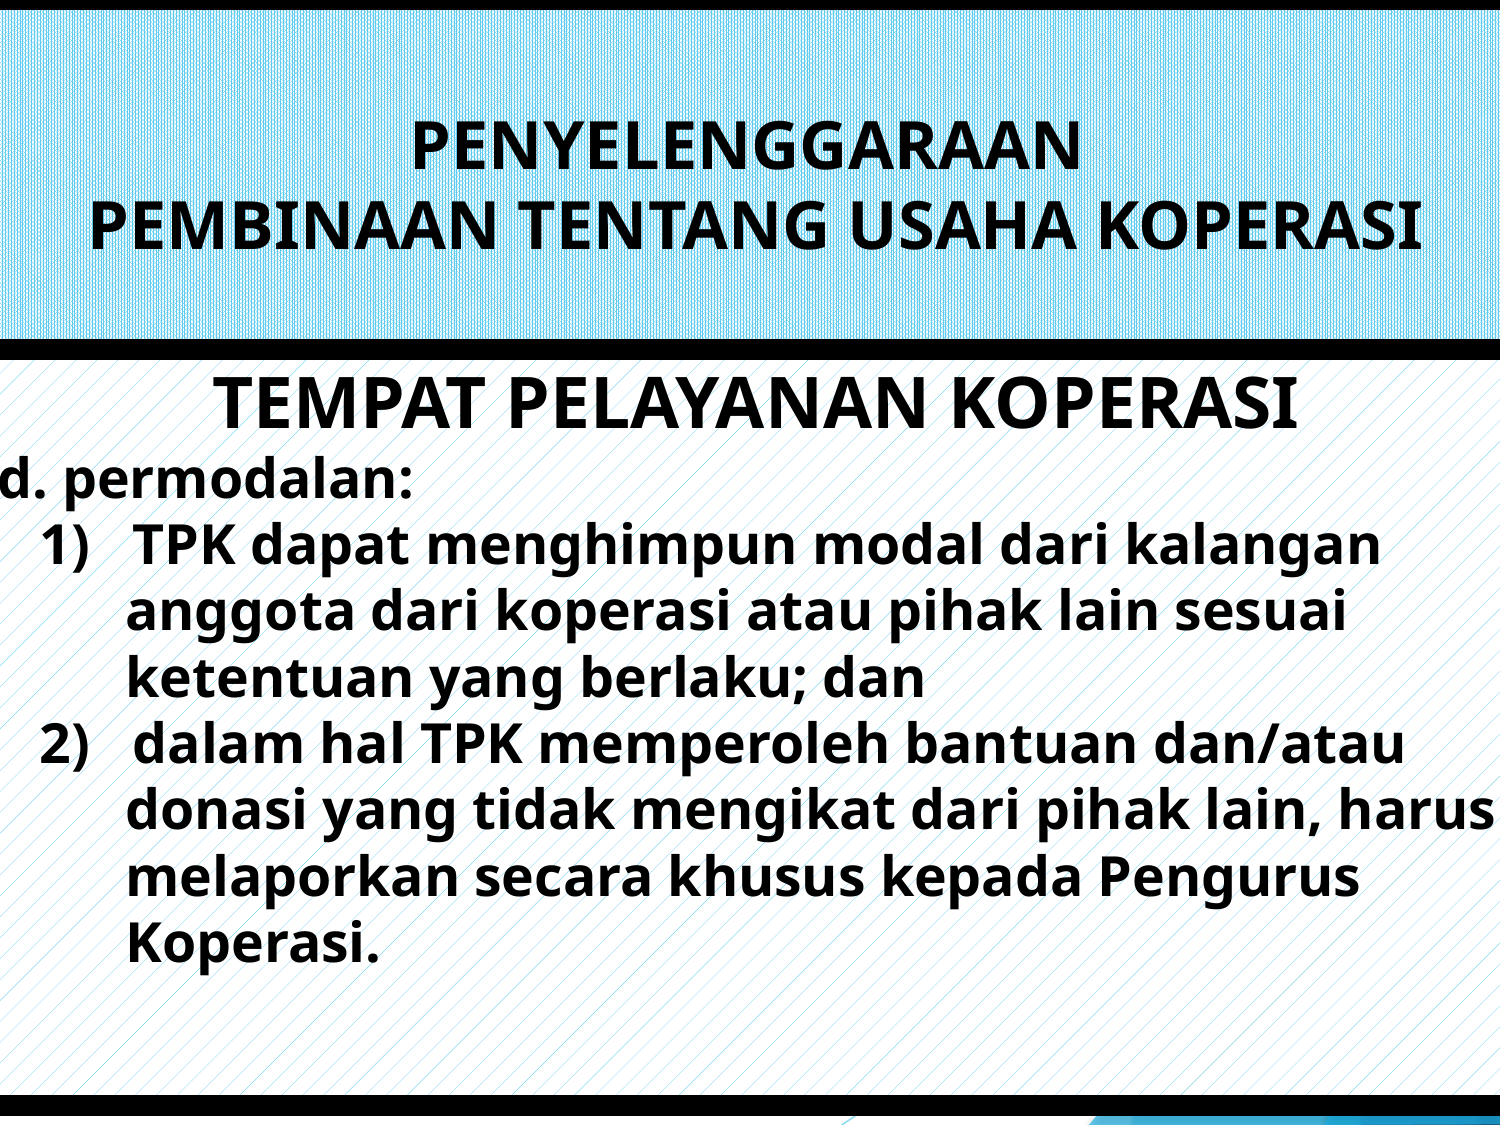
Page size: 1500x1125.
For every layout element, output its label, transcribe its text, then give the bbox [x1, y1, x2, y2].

title PENYELENGGARAAN PEMBINAAN TENTANG USAHA KOPERASI [0, 0, 1500, 349]
slide_number 75 [1057, 991, 1142, 1051]
subtitle TEMPAT PELAYANAN KOPERASI d. permodalan: 1) TPK dapat menghimpun modal dari kalangan anggota dari koperasi atau pihak lain sesuai ketentuan yang berlaku; dan 2) dalam hal TPK memperoleh bantuan dan/atau donasi yang tidak mengikat dari pihak lain, harus melaporkan secara khusus kepada Pengurus Koperasi. [0, 349, 1500, 1106]
